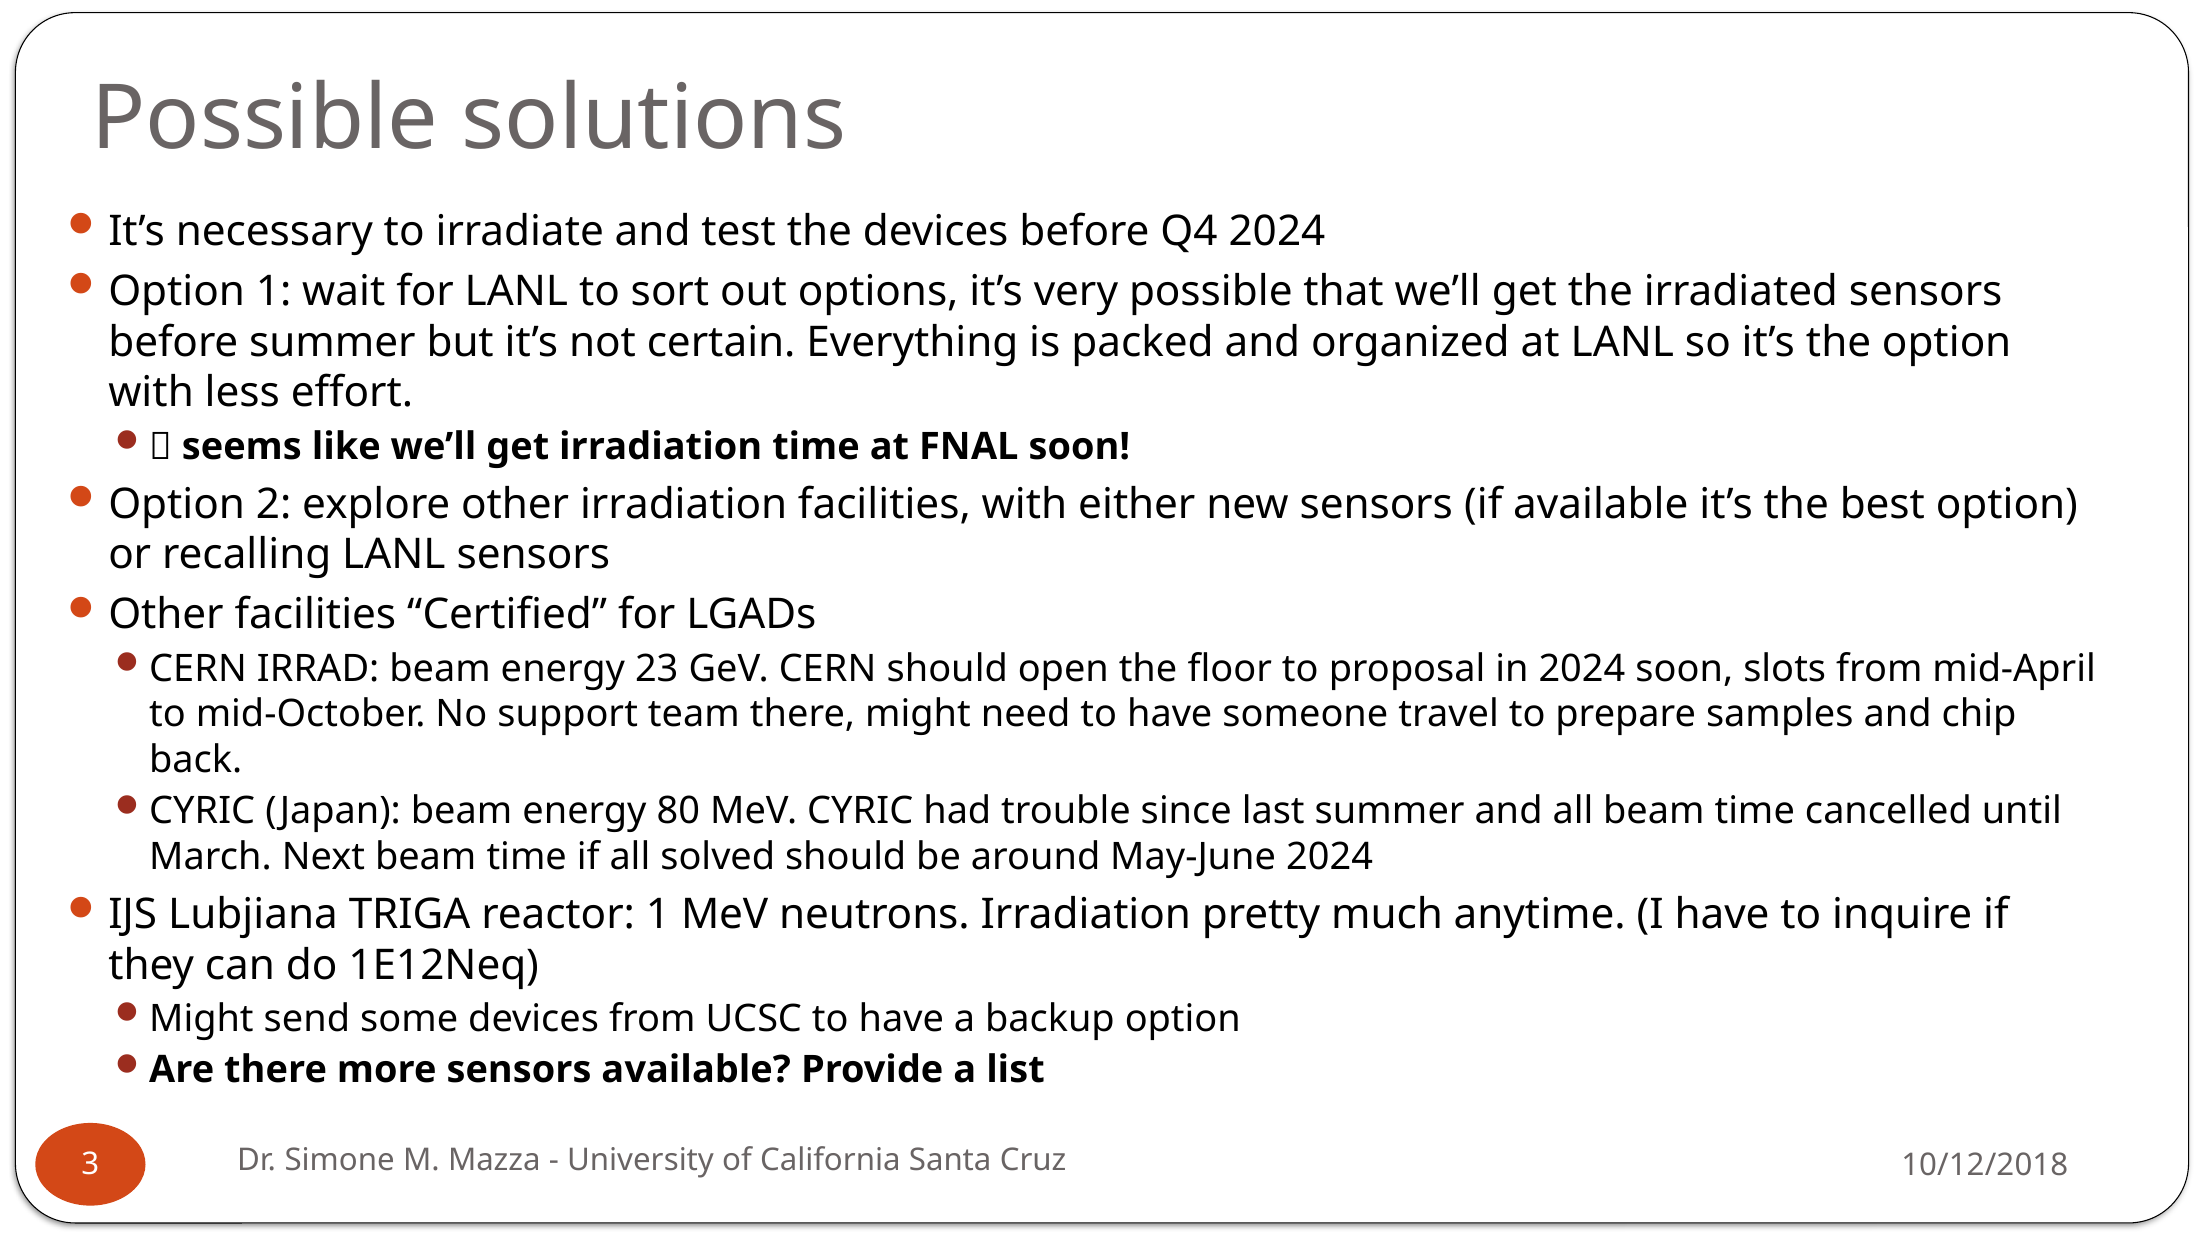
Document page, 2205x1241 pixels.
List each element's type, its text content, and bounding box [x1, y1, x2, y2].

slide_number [1488, 1119, 2086, 1206]
list It’s necessary to irradiate and test the devices before Q4 2024 Option 1: wait for LANL to sort out options, it’s very possible that we’ll get the irradiated sensors before summer but it’s not certain. Everything is packed and organized at LANL so it’s the option with less effort.  seems like we’ll get irradiation time at FNAL soon! Option 2: explore other irradiation facilities, with either new sensors (if available it’s the best option) or recalling LANL sensors Other facilities “Certified” for LGADs CERN IRRAD: beam energy 23 GeV. CERN should open the floor to proposal in 2024 soon, slots from mid-April to mid-October. No support team there, might need to have someone travel to prepare samples and chip back. CYRIC (Japan): beam energy 80 MeV. CYRIC had trouble since last summer and all beam time cancelled until March. Next beam time if all solved should be around May-June 2024 IJS Lubjiana TRIGA reactor: 1 MeV neutrons. Irradiation pretty much anytime. (I have to inquire if they can do 1E12Neq) Might send some devices from UCSC to have a backup option Are there more sensors available? Provide a list [51, 194, 2119, 1100]
title Possible solutions [74, 49, 2095, 183]
footer Dr. Simone M. Mazza - University of California Santa Cruz [220, 1116, 1176, 1199]
slide_number 3 [35, 1122, 146, 1206]
